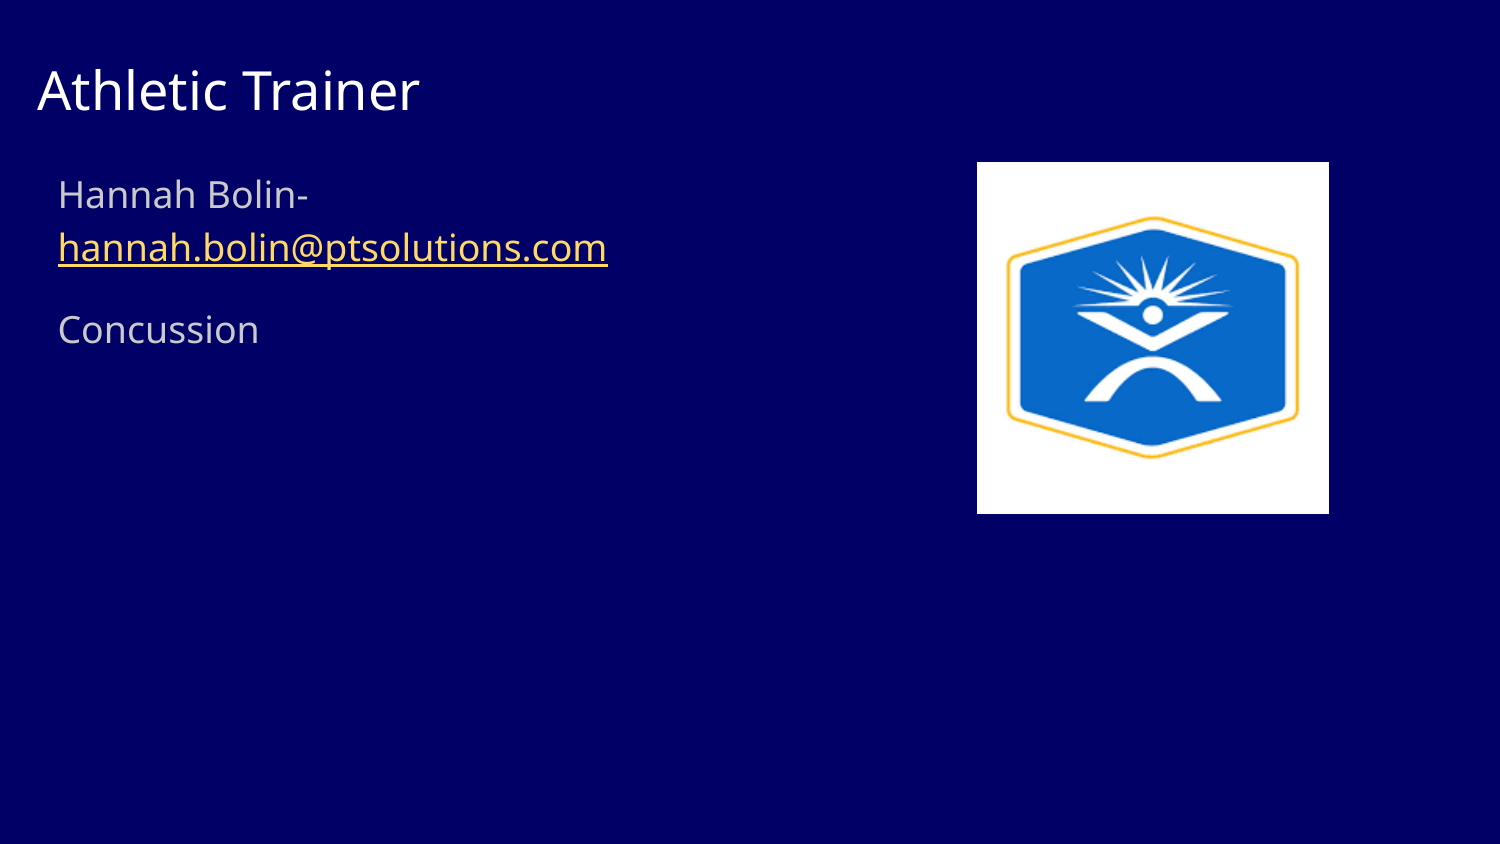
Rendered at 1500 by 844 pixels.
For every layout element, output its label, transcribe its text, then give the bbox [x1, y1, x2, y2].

list Hannah Bolin- hannah.bolin@ptsolutions.com Concussion [42, 149, 781, 514]
picture [976, 162, 1329, 515]
title Athletic Trainer [22, 11, 483, 136]
